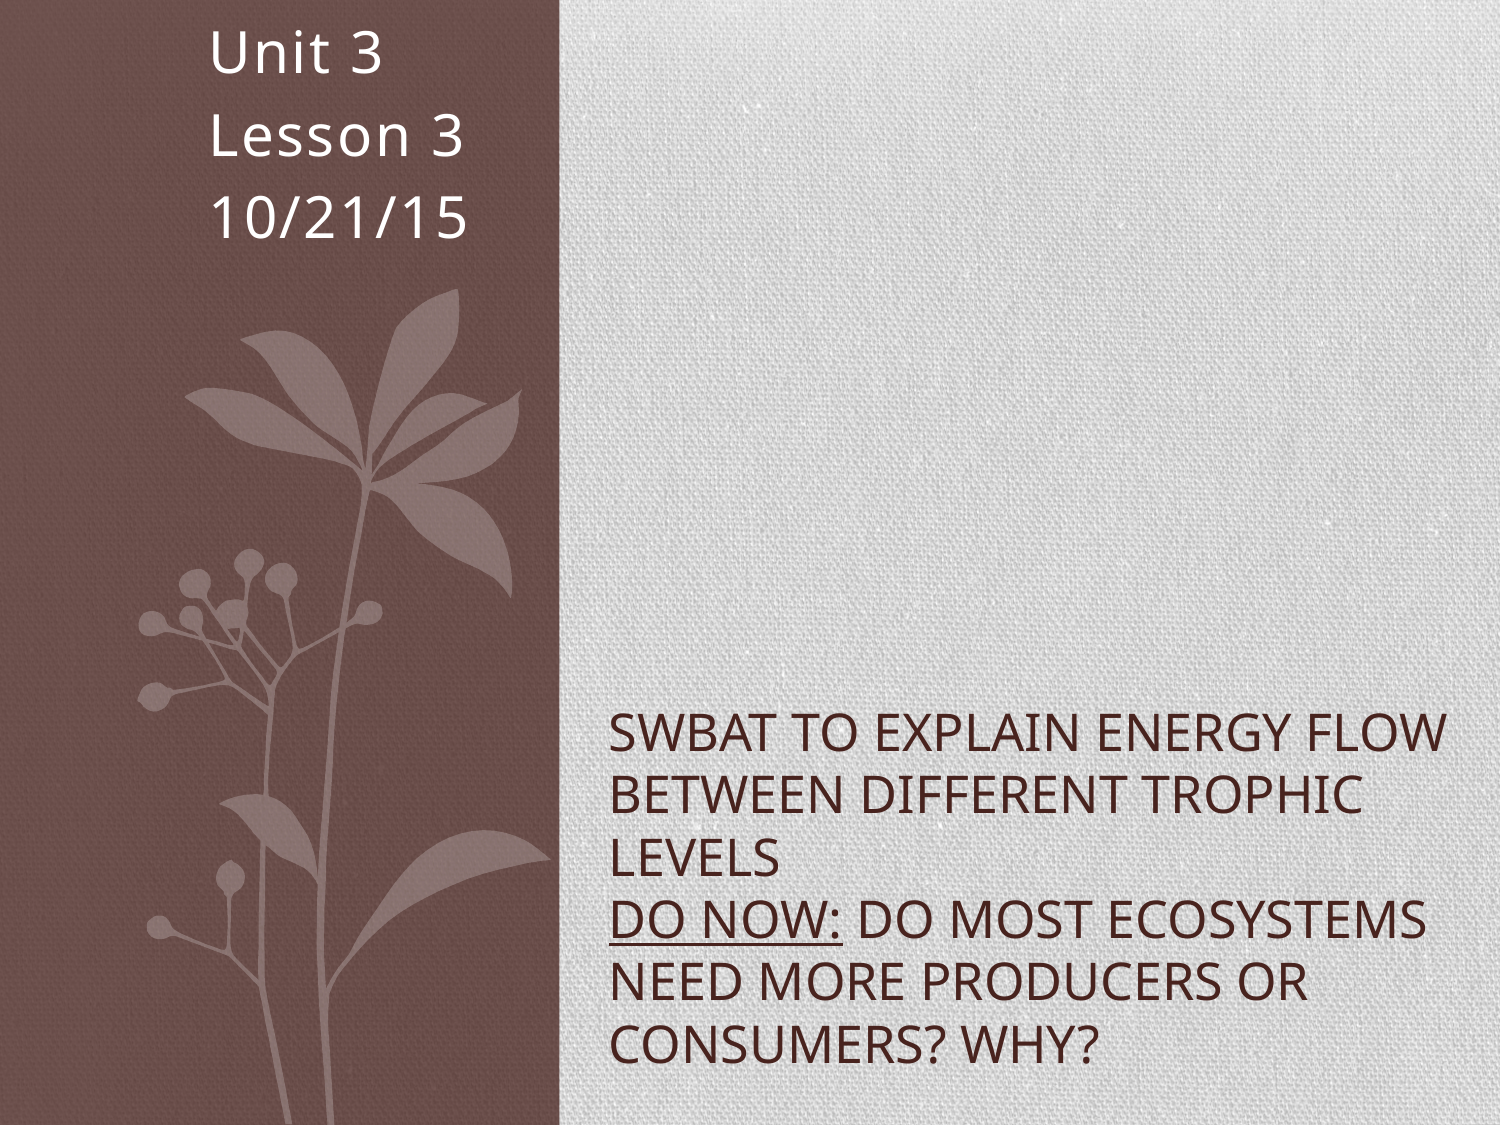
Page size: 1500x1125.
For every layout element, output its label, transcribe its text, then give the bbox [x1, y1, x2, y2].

title SWBAT to explain energy flow between different trophic levels Do Now: Do most ecosystems need more producers or consumers? Why? [594, 649, 1469, 1125]
subtitle Unit 3 Lesson 3 10/21/15 [193, 8, 1335, 316]
